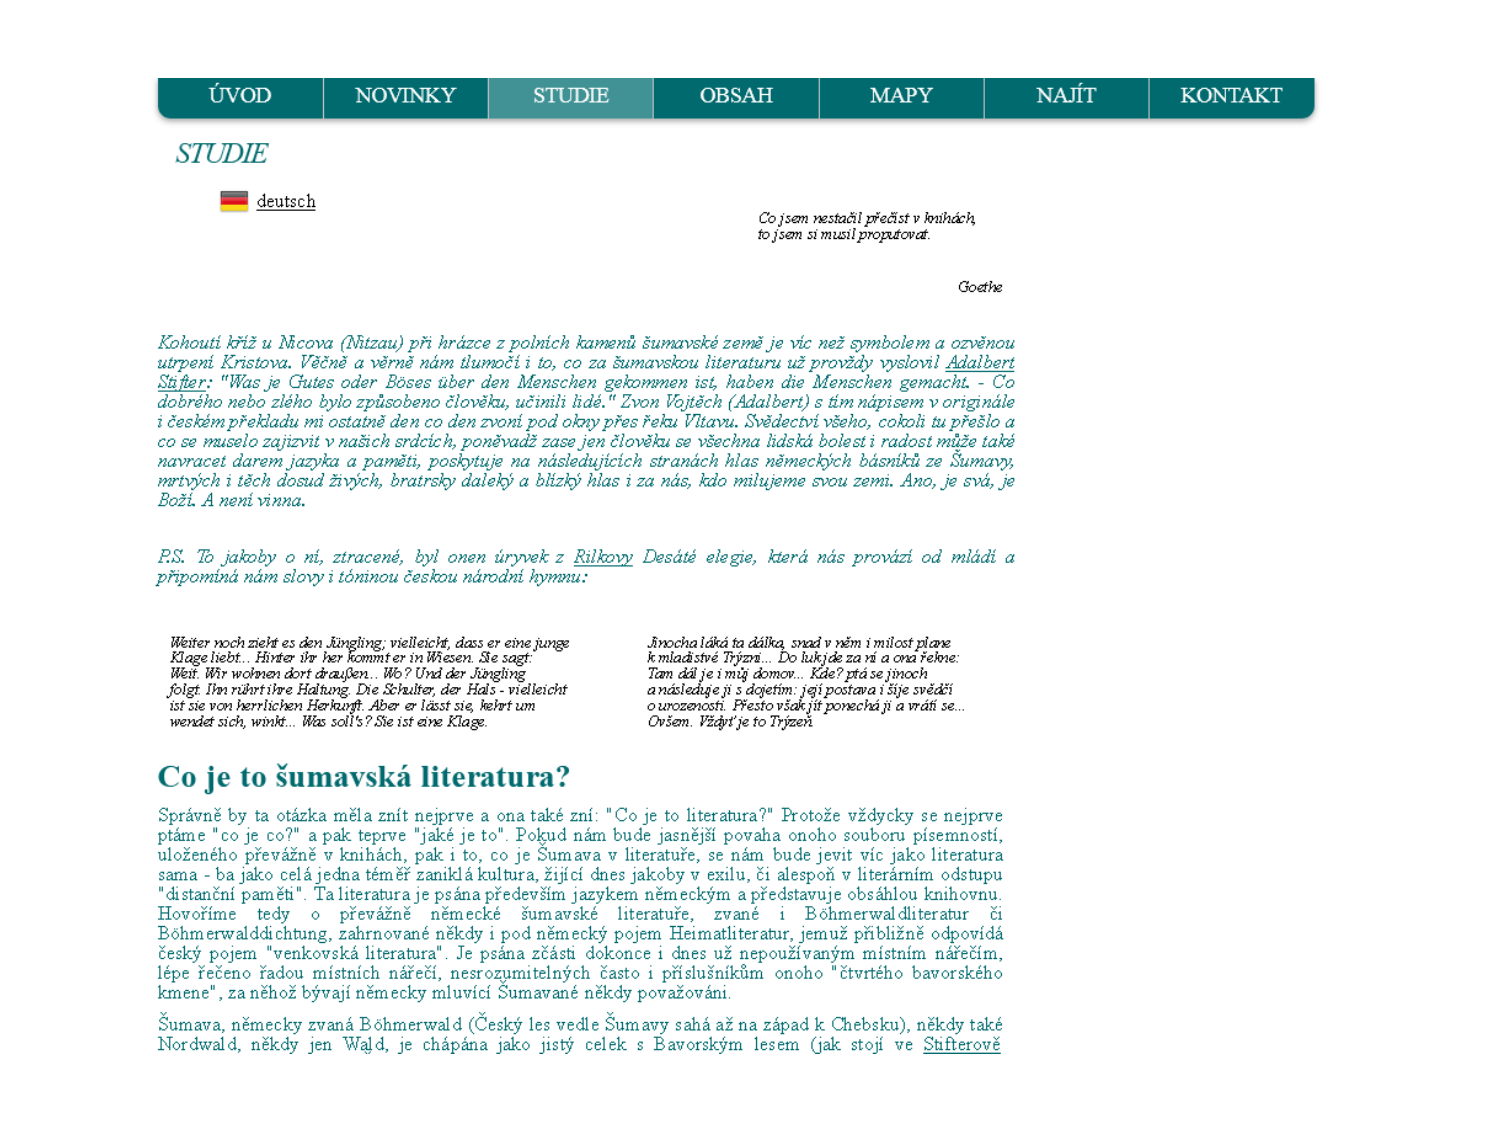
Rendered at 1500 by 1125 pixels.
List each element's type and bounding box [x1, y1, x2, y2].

picture [88, 77, 1371, 1054]
